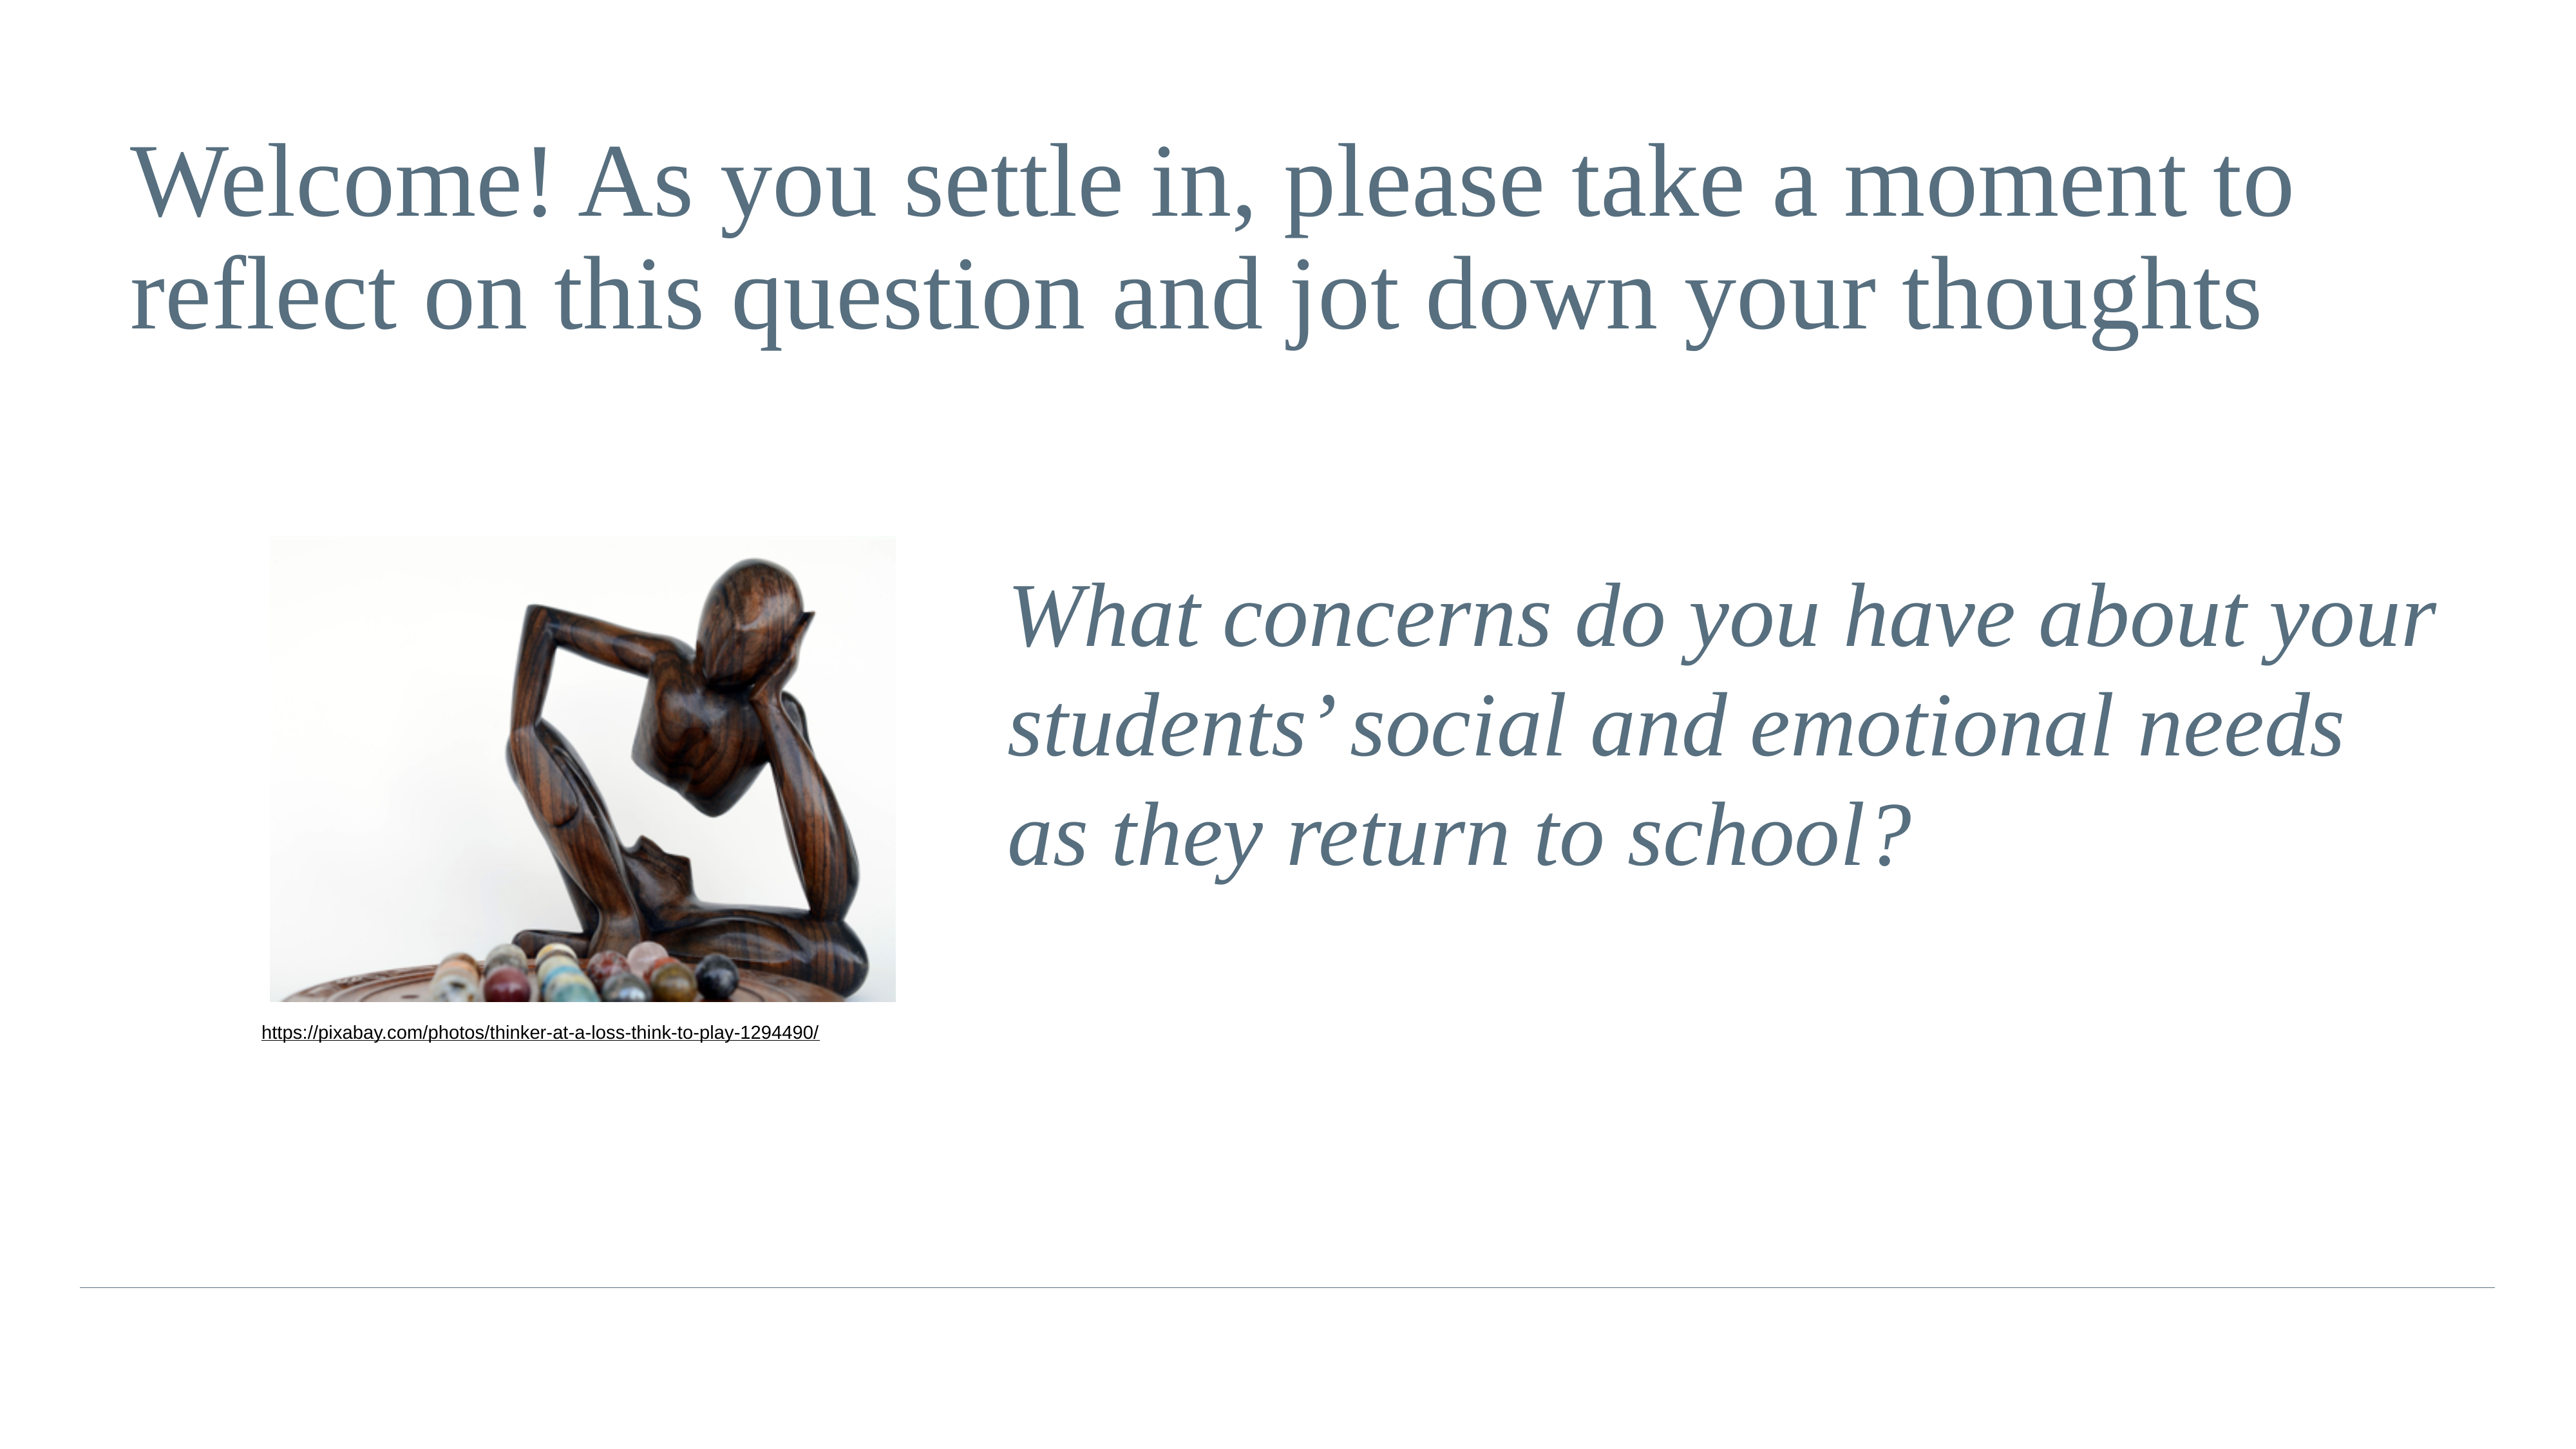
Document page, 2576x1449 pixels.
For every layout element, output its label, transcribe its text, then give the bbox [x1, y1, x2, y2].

title Welcome! As you settle in, please take a moment to reflect on this question and jot down your thoughts-1 [120, 120, 2456, 351]
list What concerns do you have about your students’ social and emotional needs as they return to school? [922, 550, 2456, 1213]
text_box https://pixabay.com/photos/thinker-at-a-loss-think-to-play-1294490/ [252, 1015, 1540, 1048]
picture [269, 515, 896, 1002]
